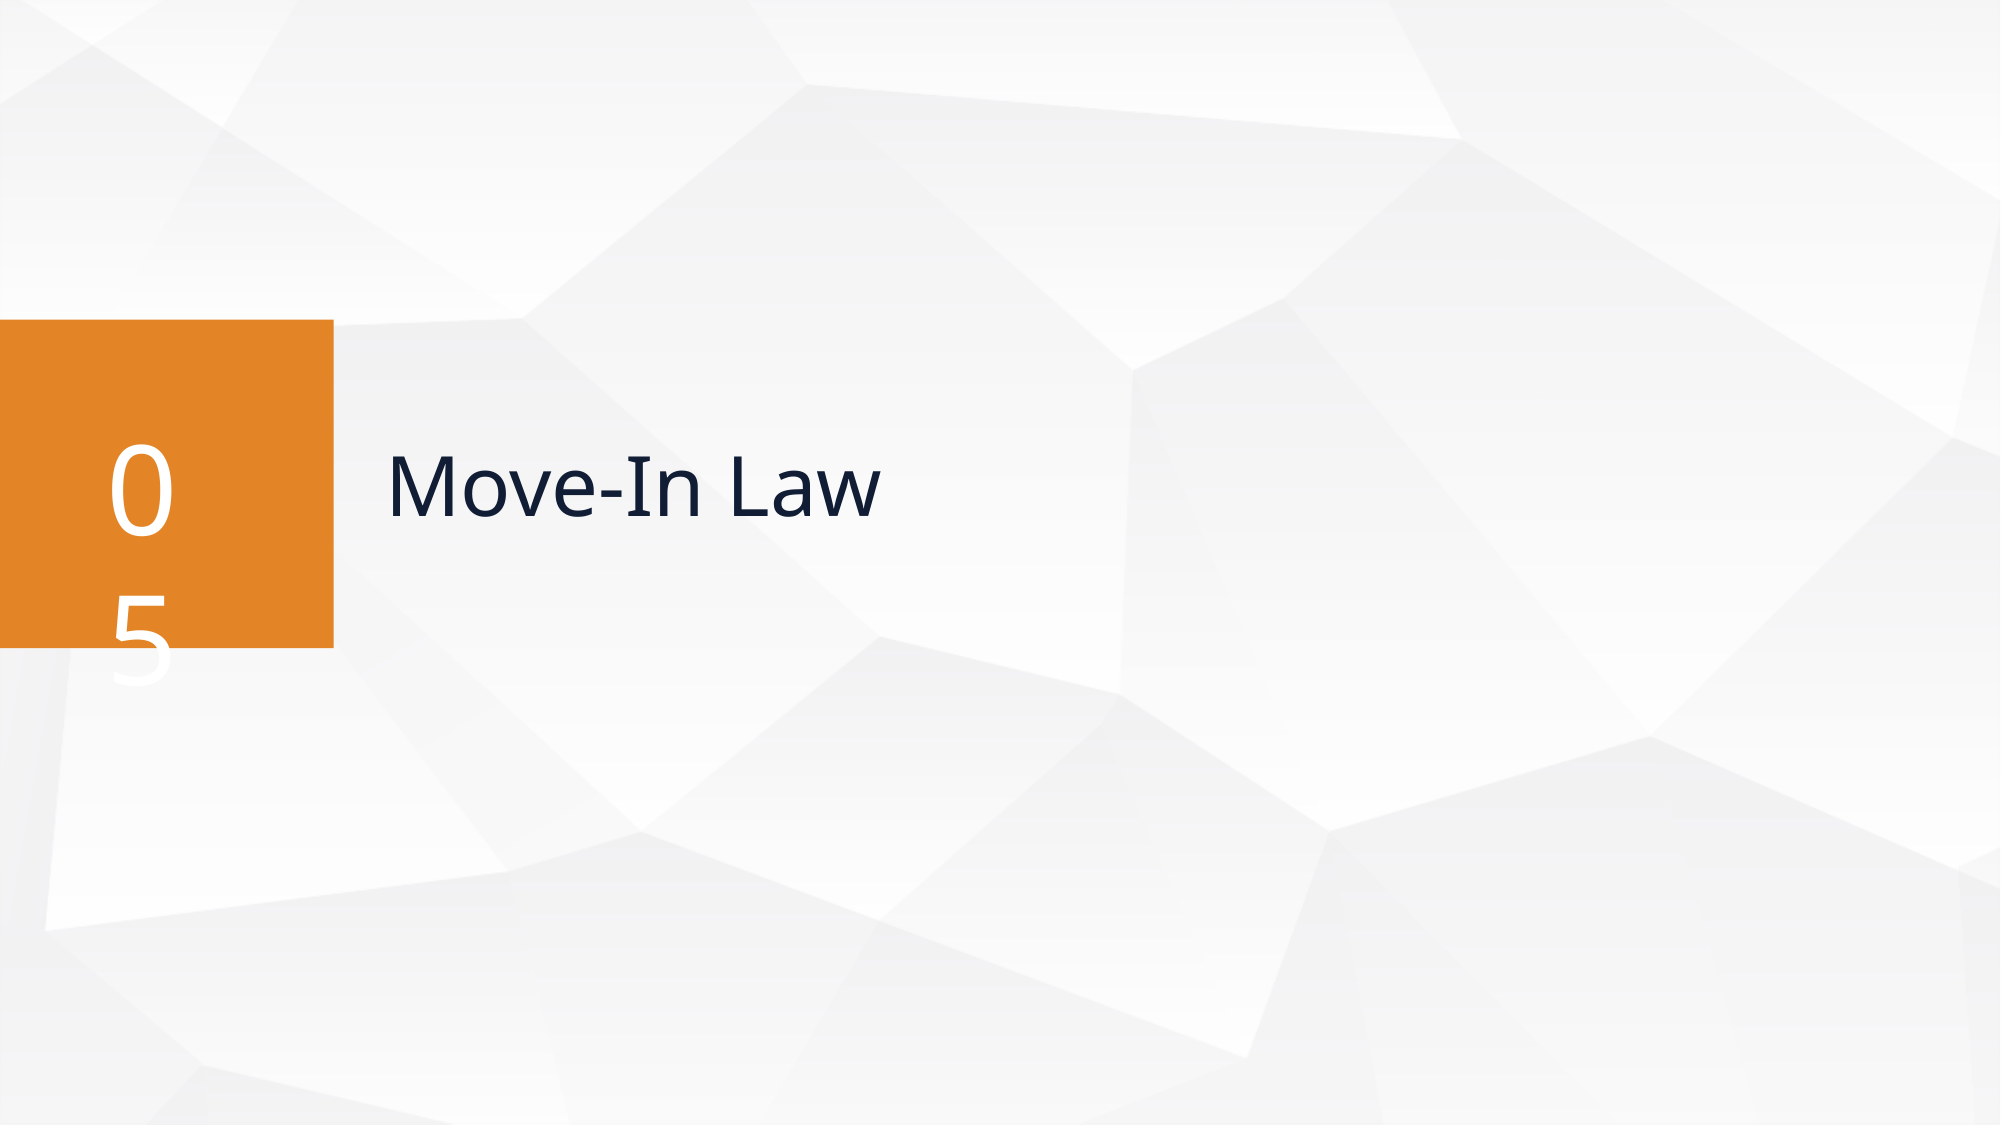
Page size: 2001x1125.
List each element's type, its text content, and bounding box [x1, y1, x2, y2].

picture [0, 0, 2001, 1125]
title Move-In Law [370, 318, 1979, 647]
text_box 05 [91, 403, 264, 719]
